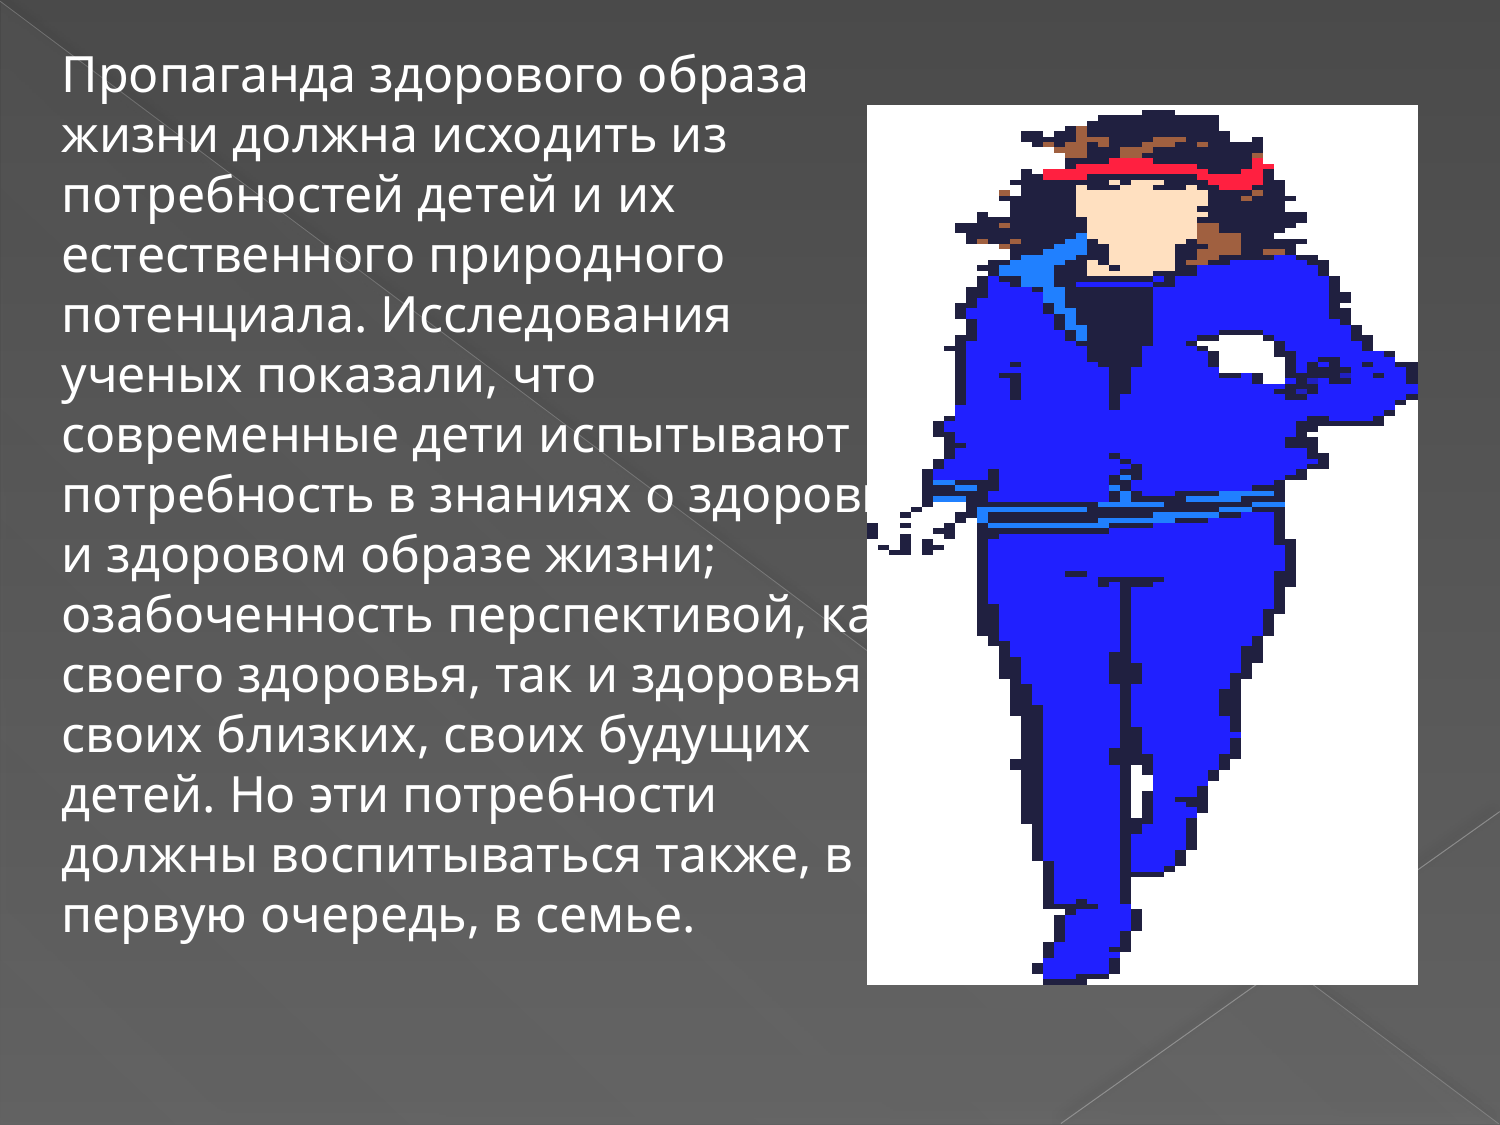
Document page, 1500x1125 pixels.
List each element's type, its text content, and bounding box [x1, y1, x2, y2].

text_box Пропаганда здорового образа жизни должна исходить из потребностей детей и их естественного природного потенциала. Исследования ученых показали, что современные дети испытывают потребность в знаниях о здоровье и здоровом образе жизни; озабоченность перспективой, как своего здоровья, так и здоровья своих близких, своих будущих детей. Но эти потребности должны воспитываться также, в первую очередь, в семье. [46, 35, 938, 950]
picture [866, 105, 1419, 985]
